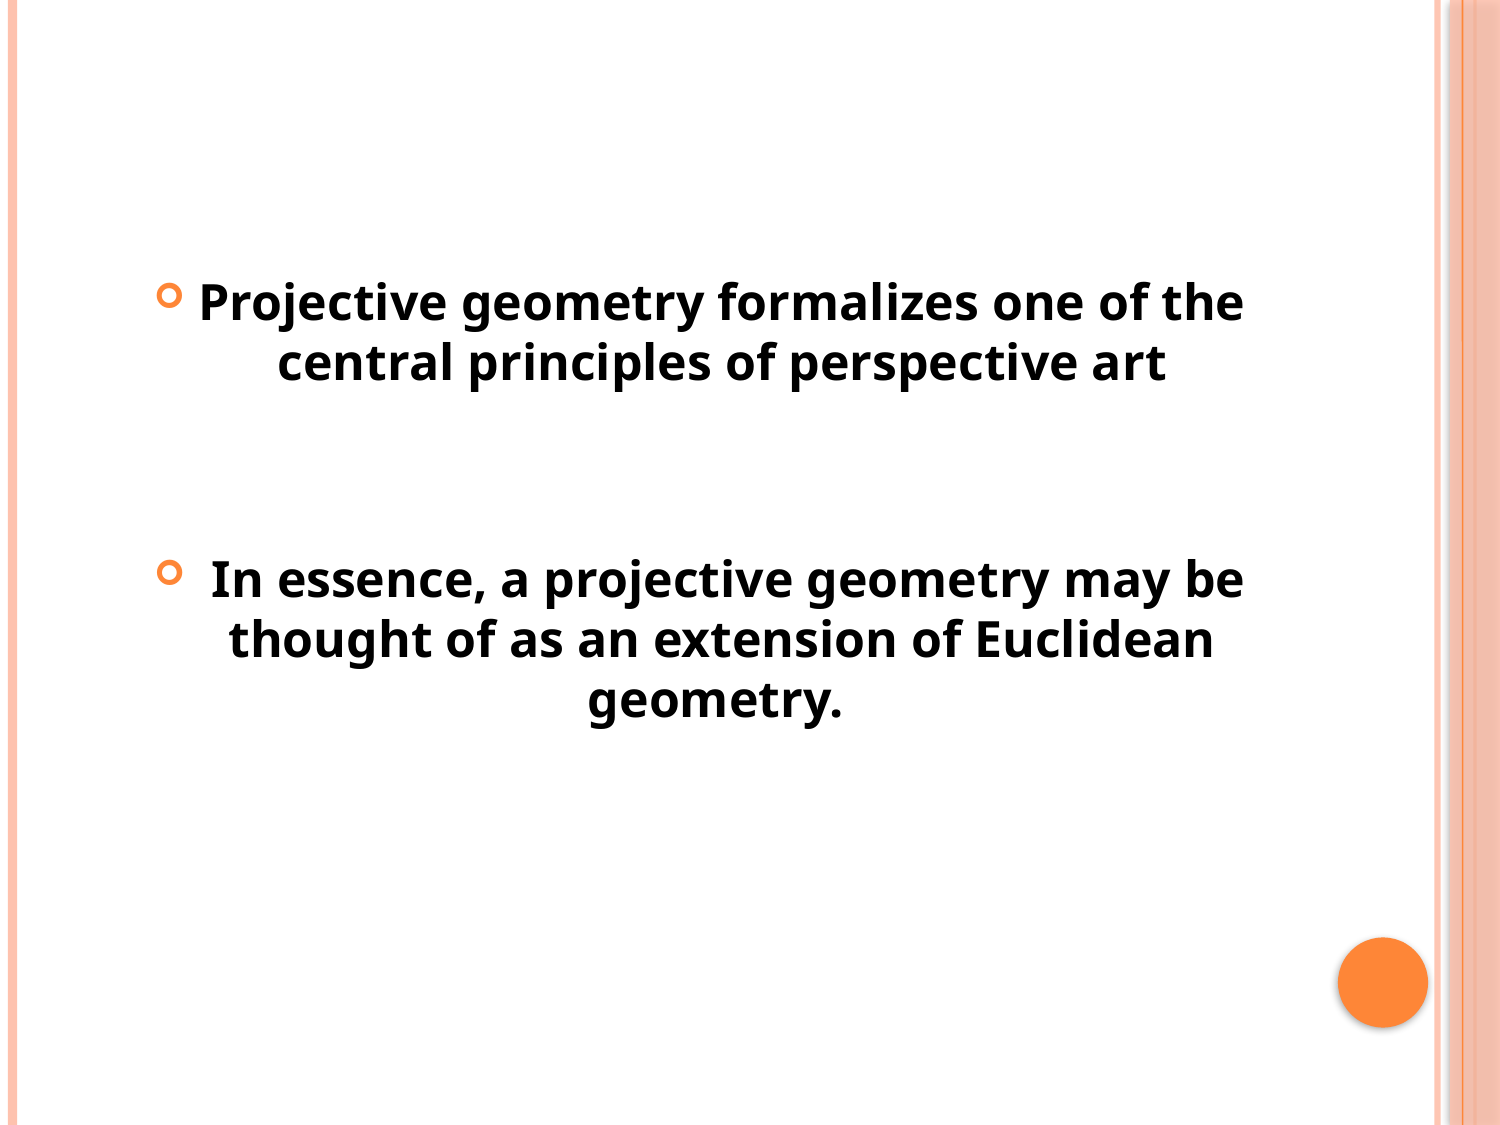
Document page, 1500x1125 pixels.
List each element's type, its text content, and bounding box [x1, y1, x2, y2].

list Projective geometry formalizes one of the central principles of perspective art In essence, a projective geometry may be thought of as an extension of Euclidean geometry. [87, 262, 1313, 976]
